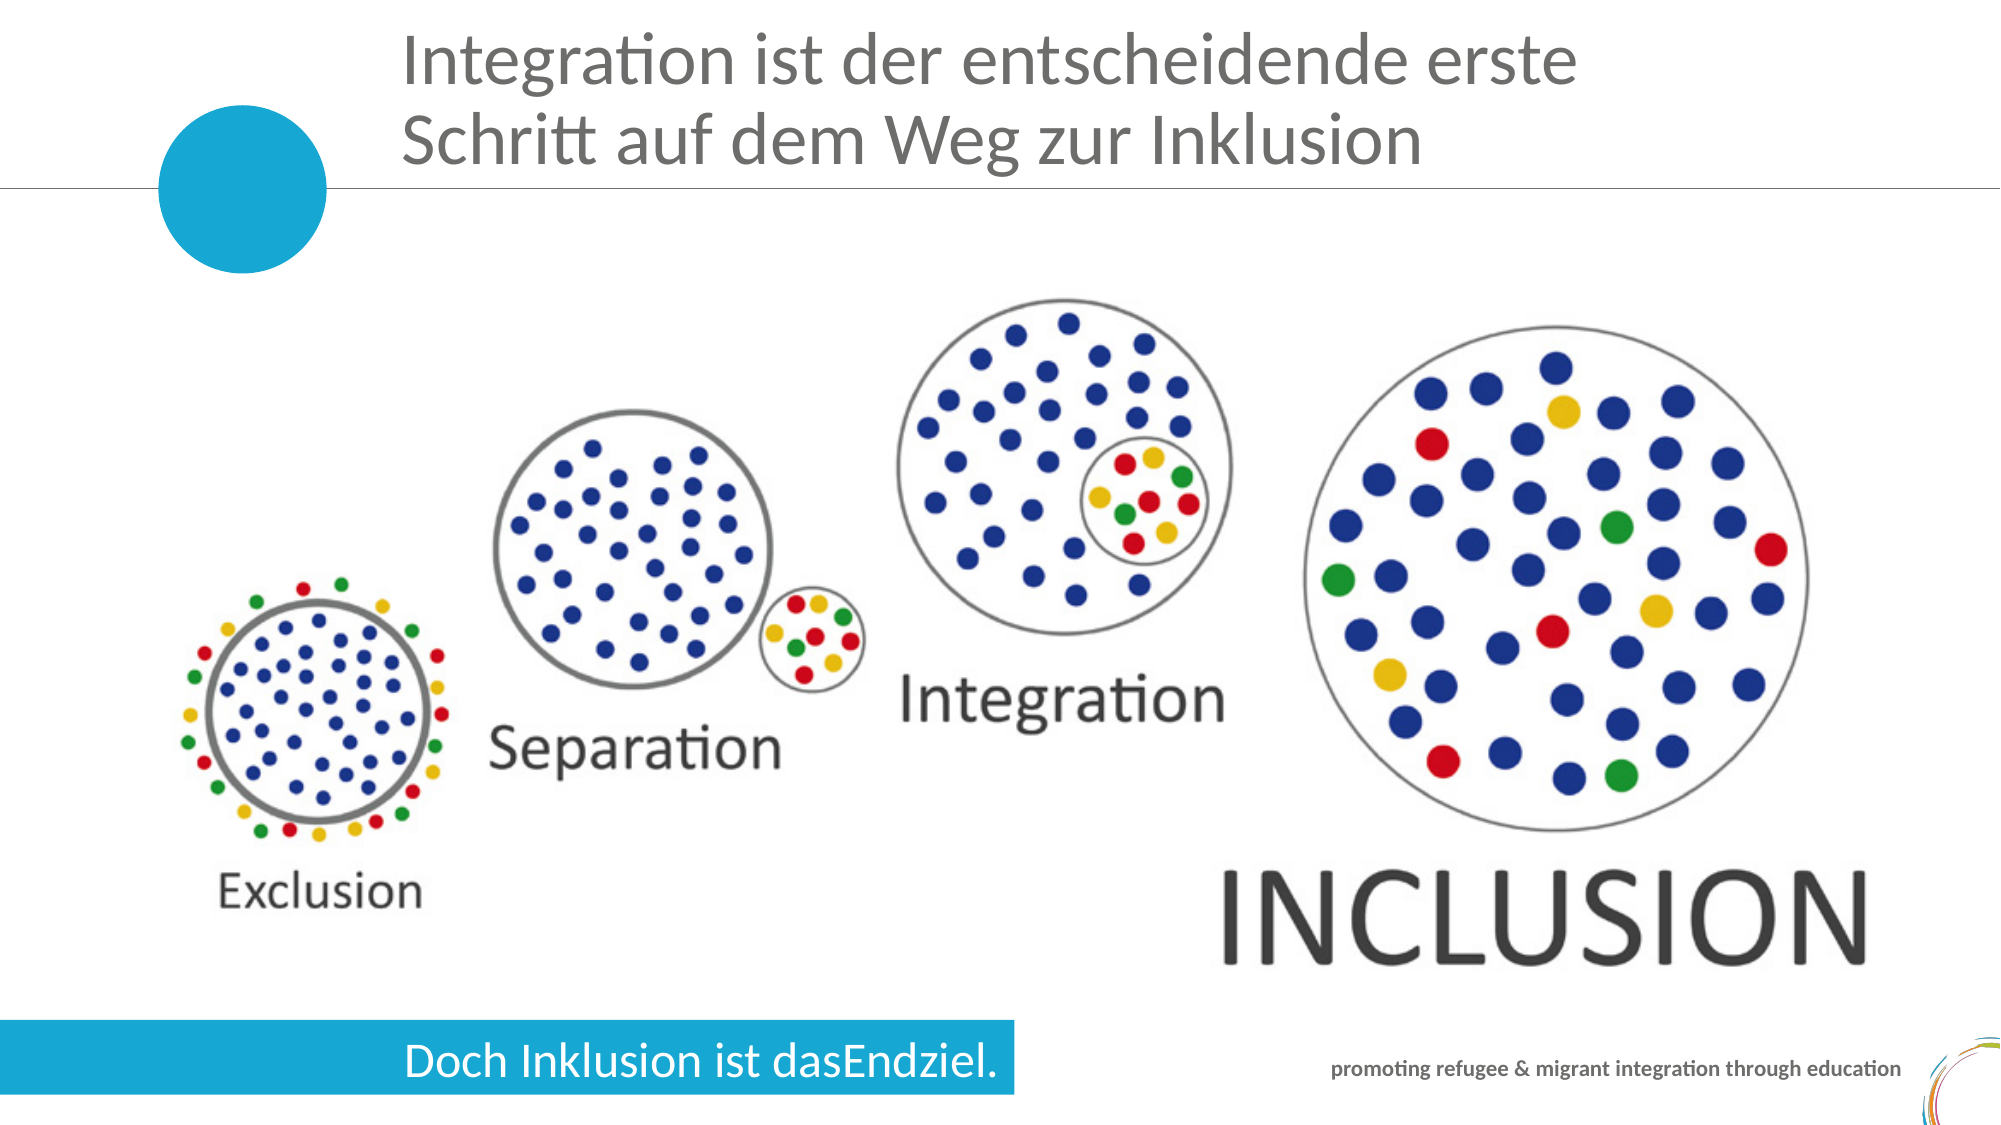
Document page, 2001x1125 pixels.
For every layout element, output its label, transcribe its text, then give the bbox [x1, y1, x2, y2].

list Integration ist der entscheidende erste Schritt auf dem Weg zur Inklusion [386, 11, 1766, 153]
picture [131, 279, 1882, 1020]
picture [1902, 1030, 2000, 1125]
text_box Doch Inklusion ist dasEndziel. [0, 1019, 1015, 1095]
